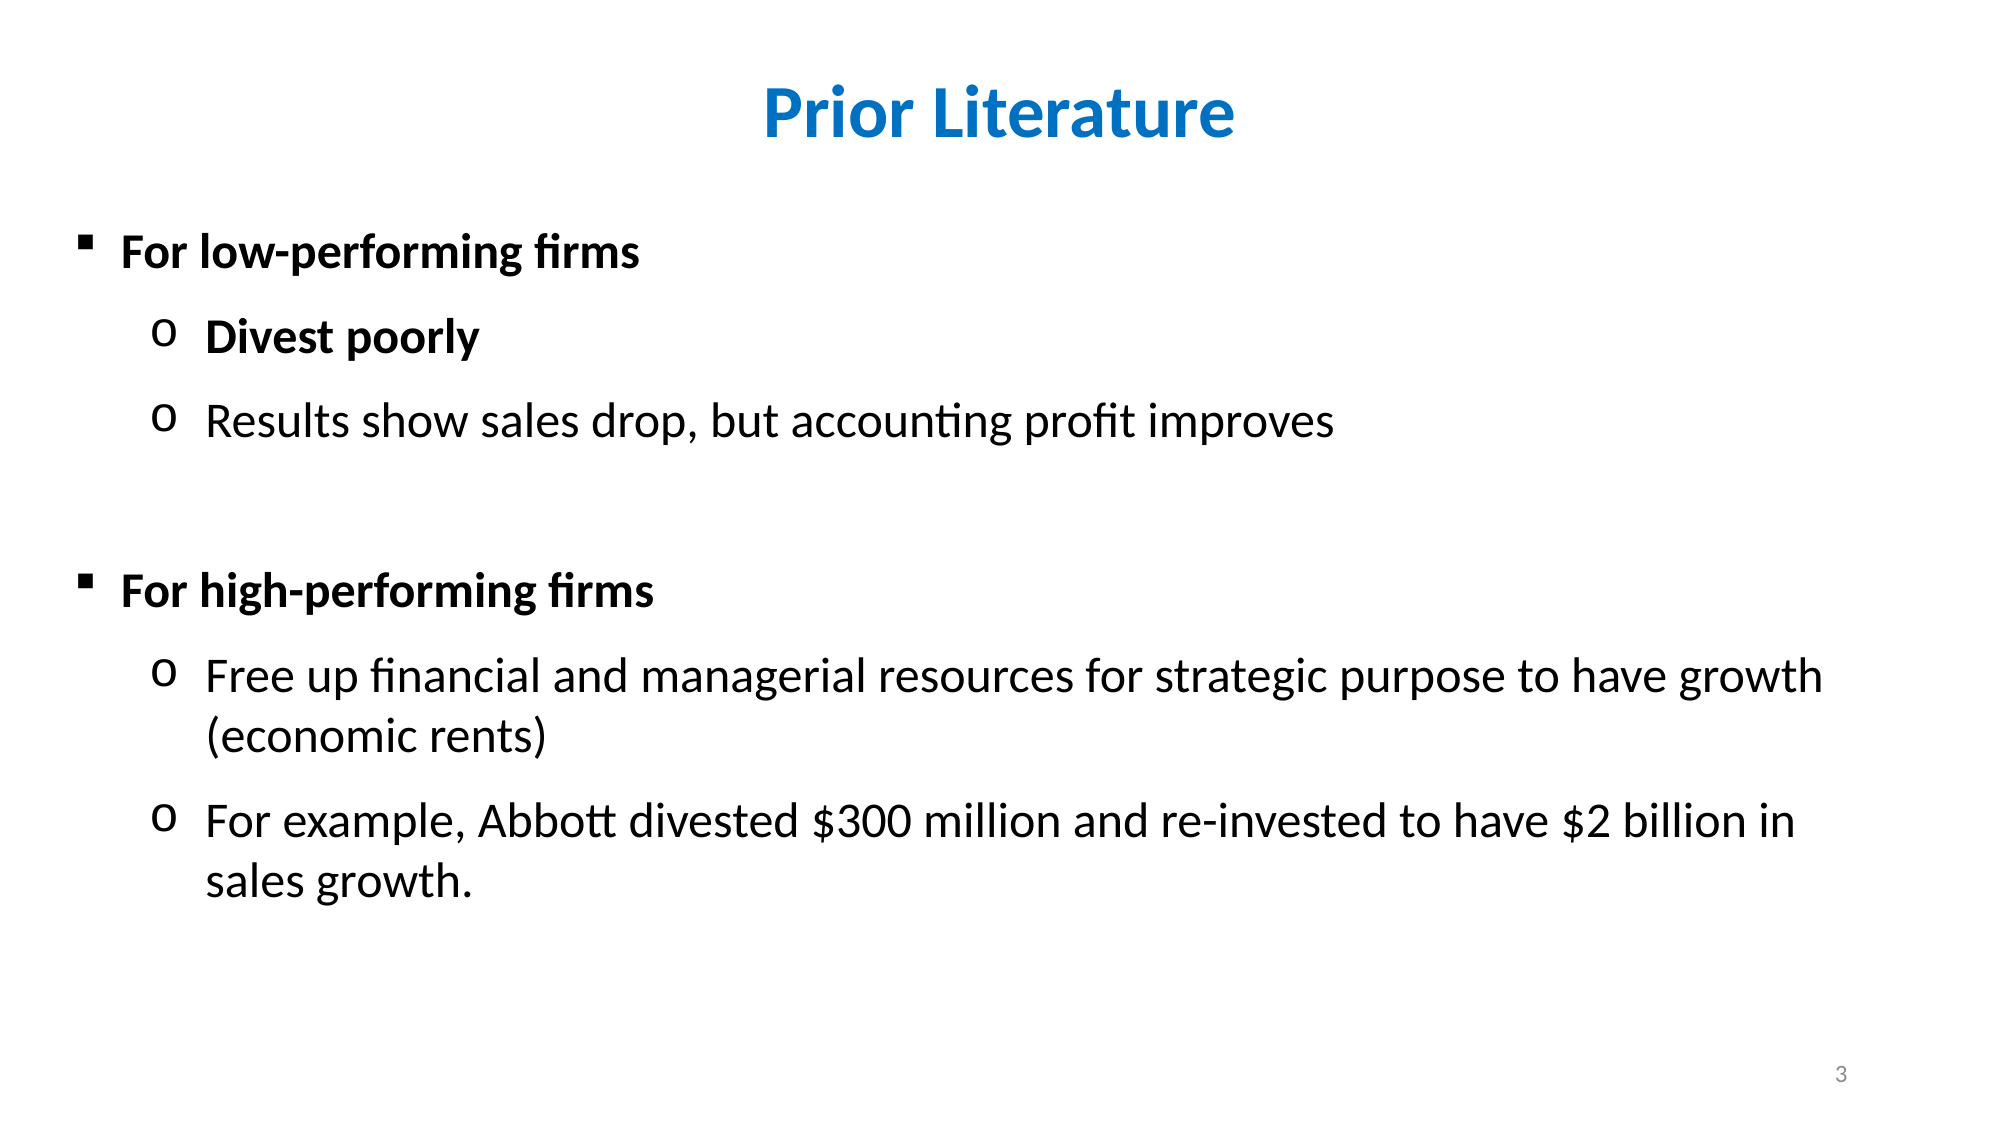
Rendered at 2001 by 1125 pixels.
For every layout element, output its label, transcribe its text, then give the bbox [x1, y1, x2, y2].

slide_number 3 [1412, 1042, 1863, 1103]
text_box For low-performing firms Divest poorly Results show sales drop, but accounting profit improves For high-performing firms Free up financial and managerial resources for strategic purpose to have growth (economic rents) For example, Abbott divested $300 million and re-invested to have $2 billion in sales growth. [59, 210, 1914, 1001]
text_box Prior Literature [0, 55, 2000, 160]
